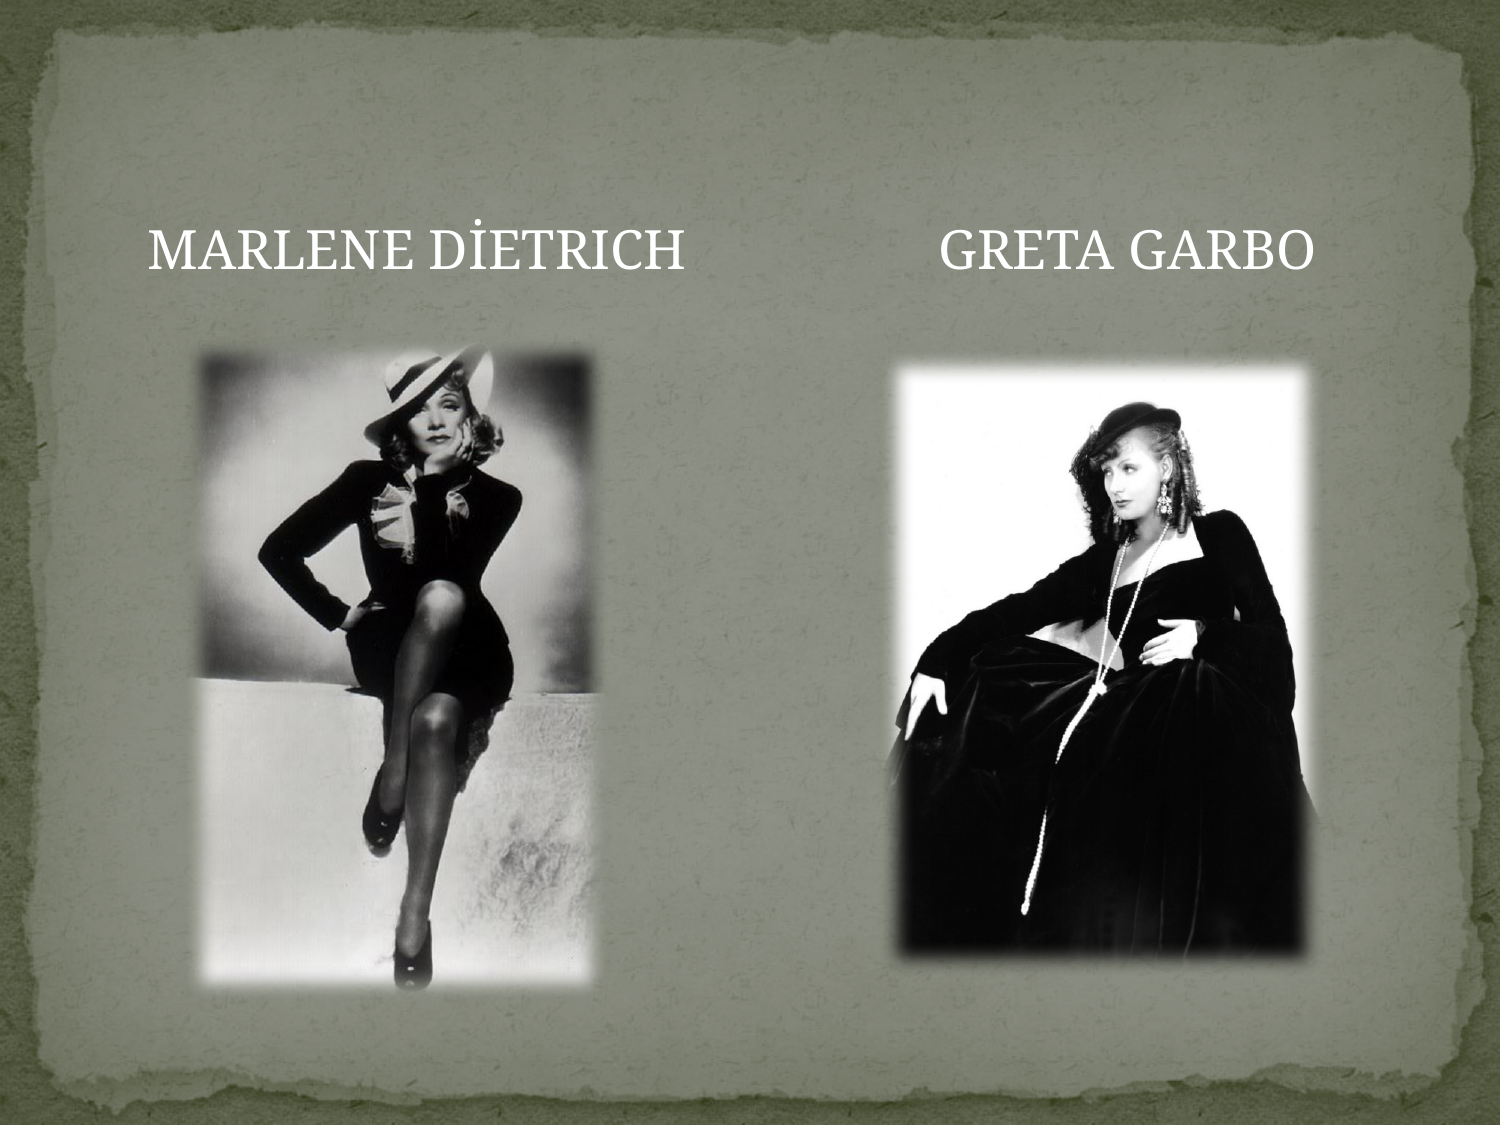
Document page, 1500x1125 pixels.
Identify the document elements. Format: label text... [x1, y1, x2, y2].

list MARLENE DİETRICH GRETA GARBO [76, 208, 1427, 959]
picture [880, 350, 1324, 976]
picture [183, 337, 608, 1000]
